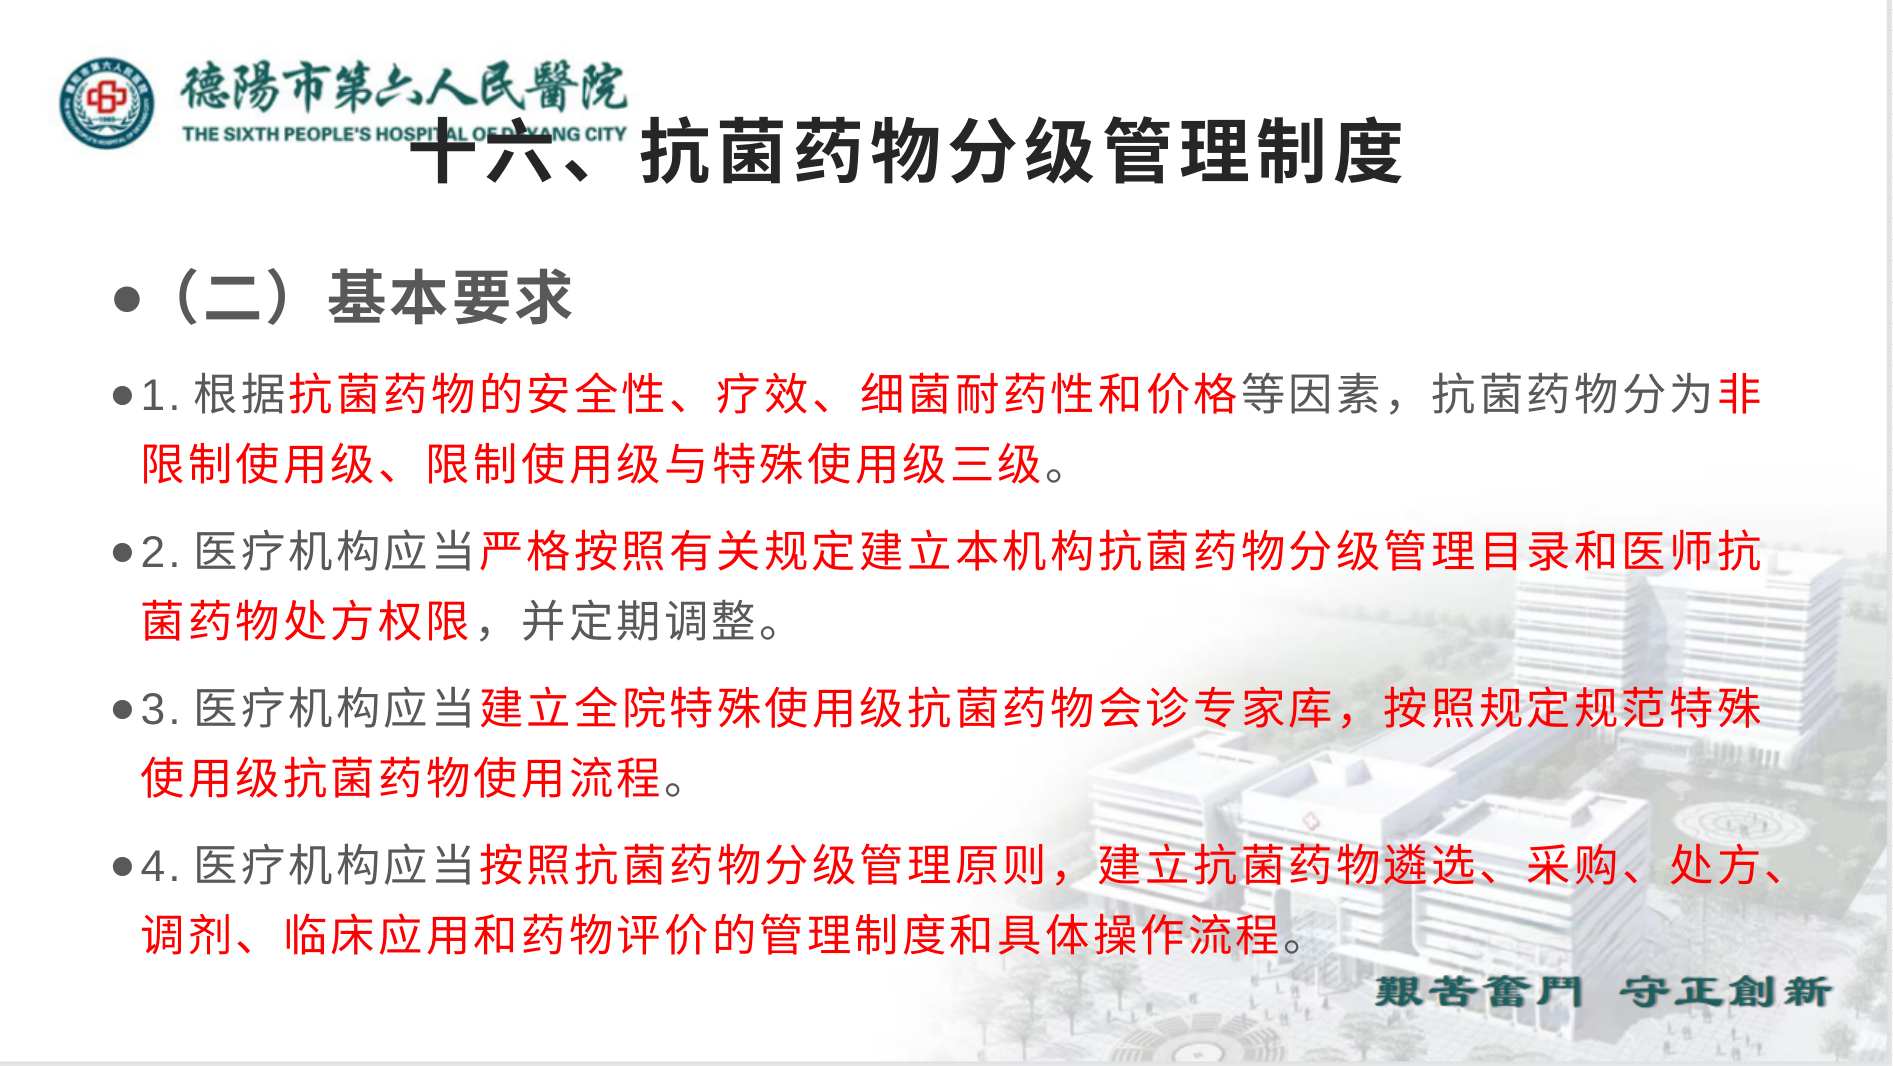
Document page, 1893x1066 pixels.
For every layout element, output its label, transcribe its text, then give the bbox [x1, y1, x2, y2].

picture [0, 0, 1893, 1066]
list （二）基本要求 1.根据抗菌药物的安全性、疗效、细菌耐药性和价格等因素，抗菌药物分为非限制使用级、限制使用级与特殊使用级三级。 2.医疗机构应当严格按照有关规定建立本机构抗菌药物分级管理目录和医师抗菌药物处方权限，并定期调整。 3.医疗机构应当建立全院特殊使用级抗菌药物会诊专家库，按照规定规范特殊使用级抗菌药物使用流程。 4.医疗机构应当按照抗菌药物分级管理原则，建立抗菌药物遴选、采购、处方、调剂、临床应用和药物评价的管理制度和具体操作流程。 [94, 231, 1797, 971]
title 十六、抗菌药物分级管理制度 [94, 94, 1797, 205]
